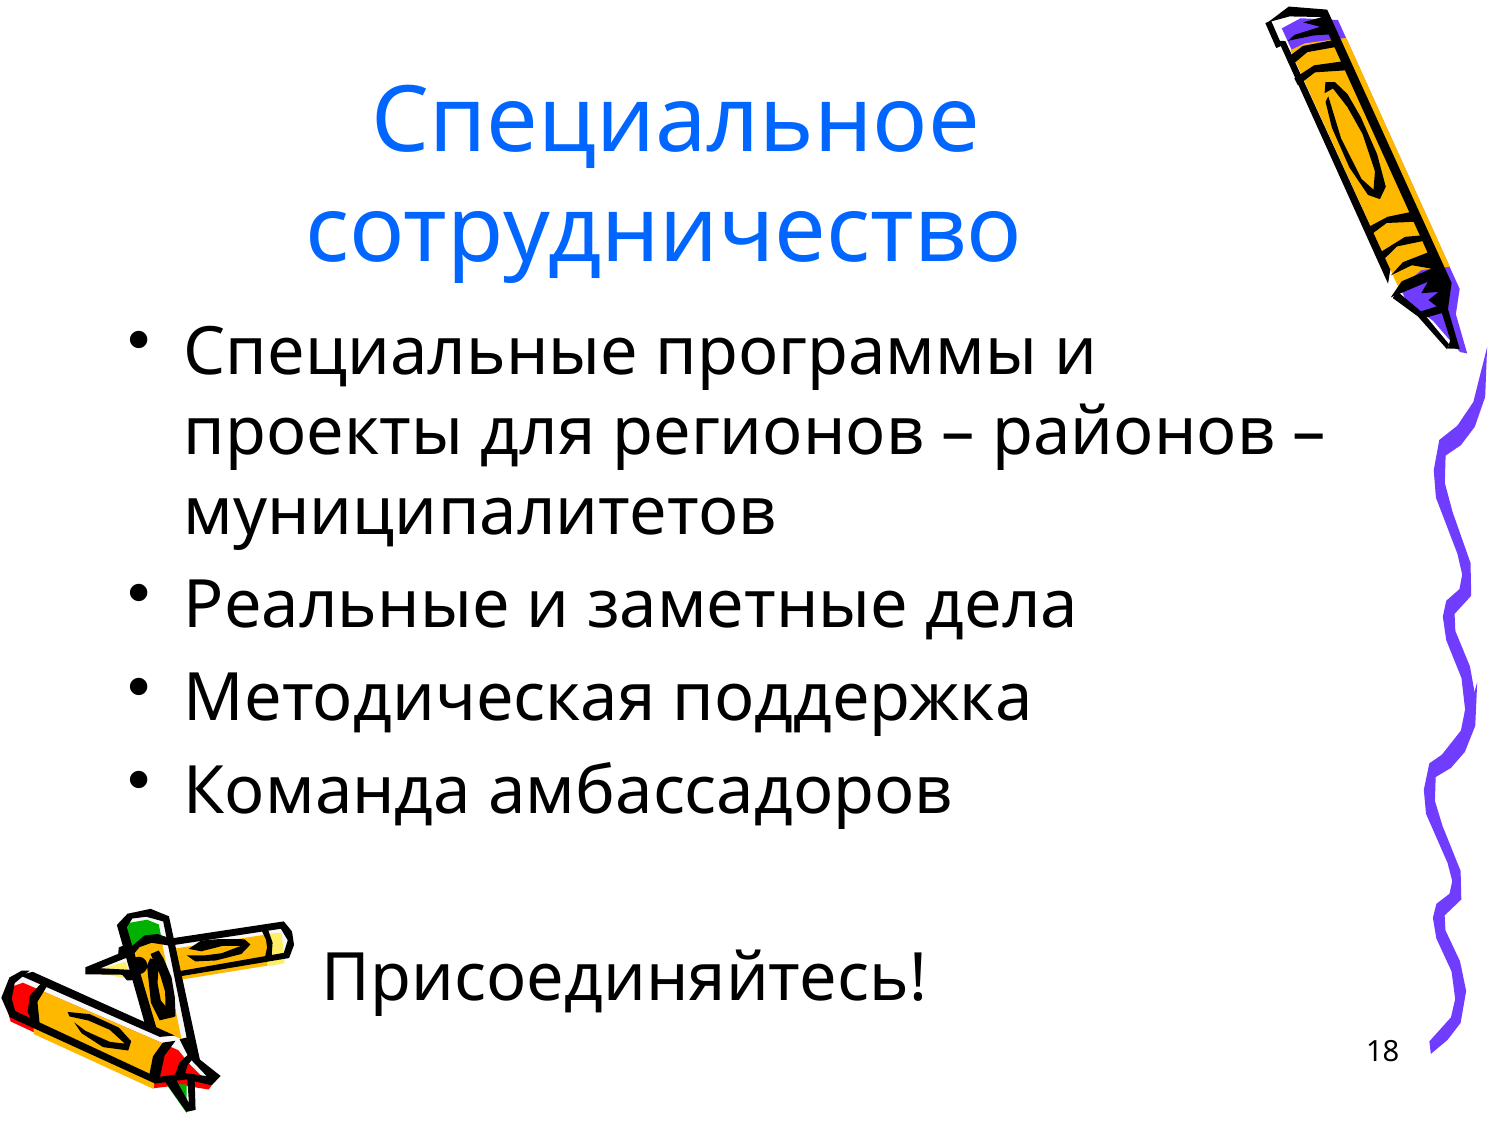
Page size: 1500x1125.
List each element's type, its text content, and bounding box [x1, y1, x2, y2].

slide_number 18 [1101, 1024, 1415, 1101]
title Специальное сотрудничество [112, 24, 1240, 288]
list Специальные программы и проекты для регионов – районов – муниципалитетов Реальные и заметные дела Методическая поддержка Команда амбассадоров Присоединяйтесь! [112, 299, 1375, 900]
